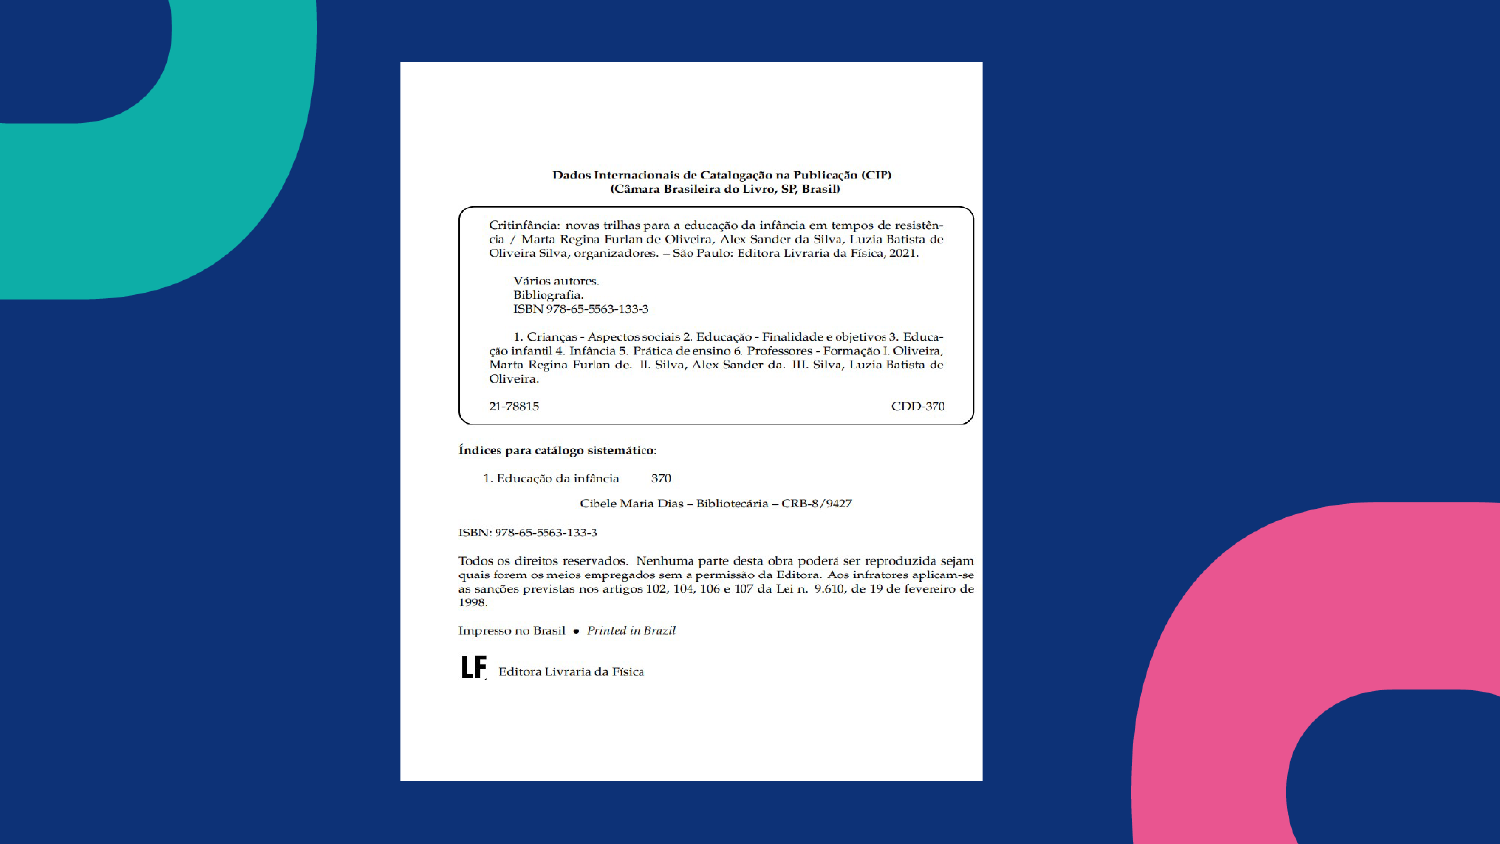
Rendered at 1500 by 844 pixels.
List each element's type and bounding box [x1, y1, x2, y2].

text_box [400, 62, 983, 782]
picture [0, 0, 1500, 844]
